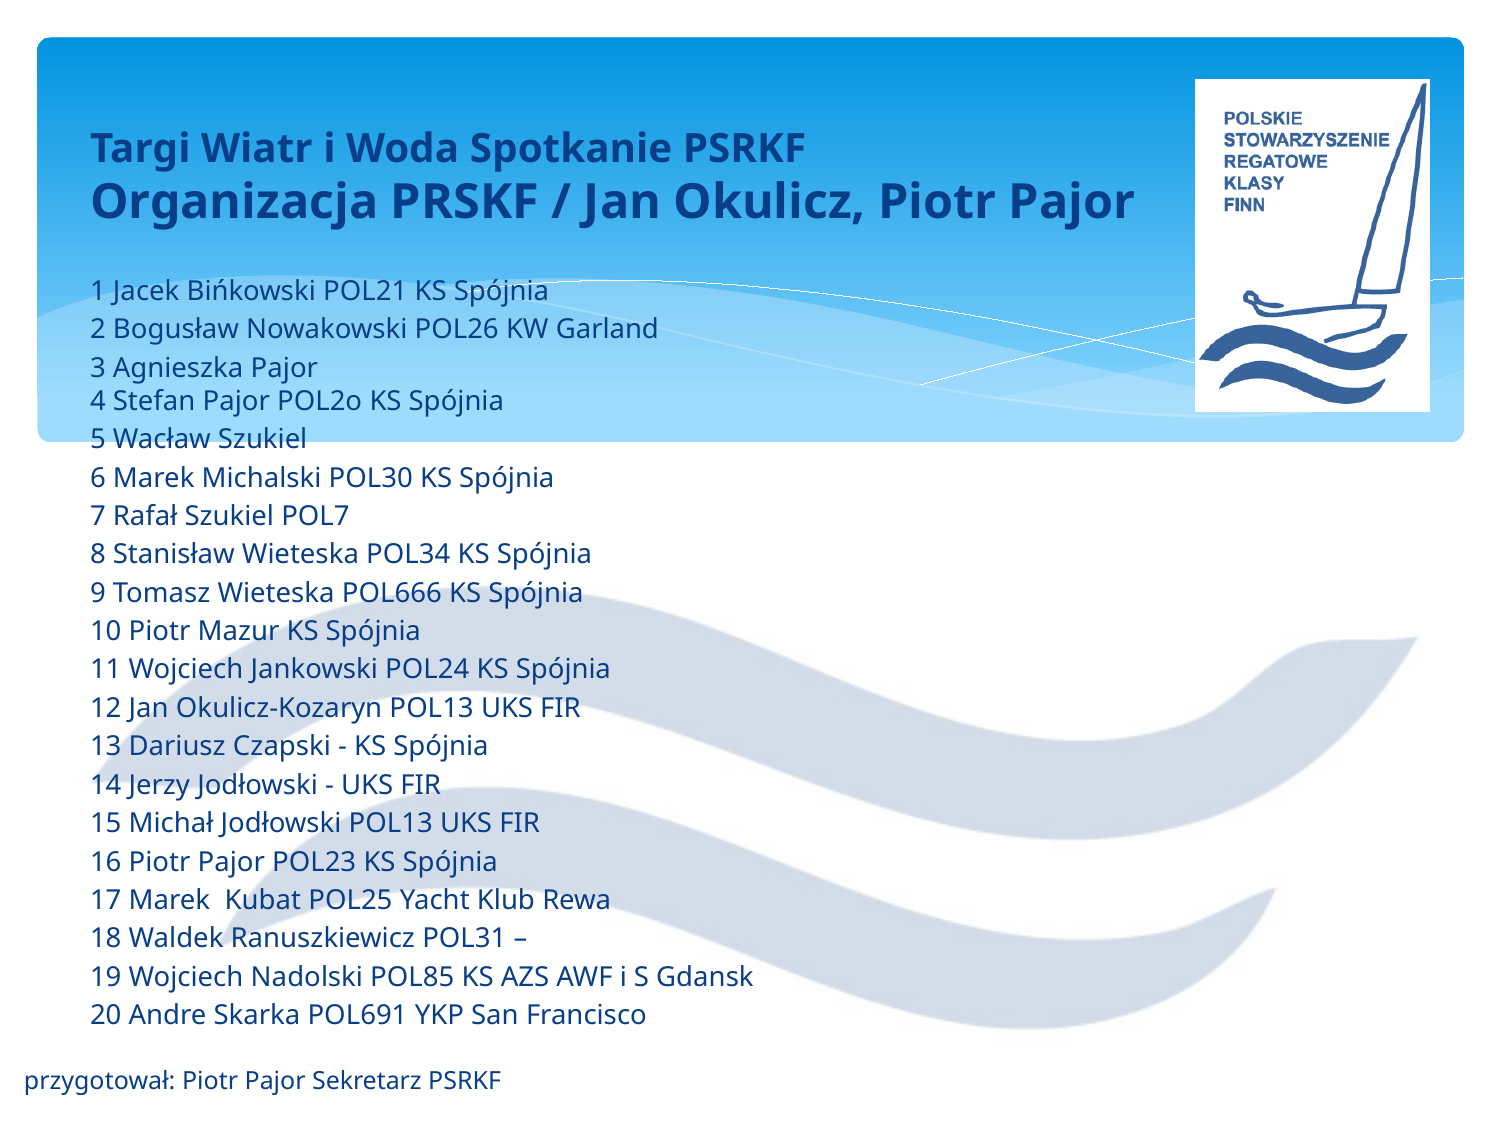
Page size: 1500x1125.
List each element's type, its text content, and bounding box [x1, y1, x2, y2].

title Targi Wiatr i Woda Spotkanie PSRKF Organizacja PRSKF / Jan Okulicz, Piotr Pajor [75, 87, 1179, 263]
picture [1195, 80, 1430, 412]
text_box przygotował: Piotr Pajor Sekretarz PSRKF [9, 1057, 517, 1103]
list 1 Jacek Bińkowski POL21 KS Spójnia 2 Bogusław Nowakowski POL26 KW Garland 3 Agnieszka Pajor 4 Stefan Pajor POL2o KS Spójnia 5 Wacław Szukiel 6 Marek Michalski POL30 KS Spójnia 7 Rafał Szukiel POL7 8 Stanisław Wieteska POL34 KS Spójnia 9 Tomasz Wieteska POL666 KS Spójnia 10 Piotr Mazur KS Spójnia 11 Wojciech Jankowski POL24 KS Spójnia 12 Jan Okulicz-Kozaryn POL13 UKS FIR 13 Dariusz Czapski - KS Spójnia 14 Jerzy Jodłowski - UKS FIR 15 Michał Jodłowski POL13 UKS FIR 16 Piotr Pajor POL23 KS Spójnia 17 Marek Kubat POL25 Yacht Klub Rewa 18 Waldek Ranuszkiewicz POL31 – 19 Wojciech Nadolski POL85 KS AZS AWF i S Gdansk 20 Andre Skarka POL691 YKP San Francisco [75, 265, 1361, 1049]
